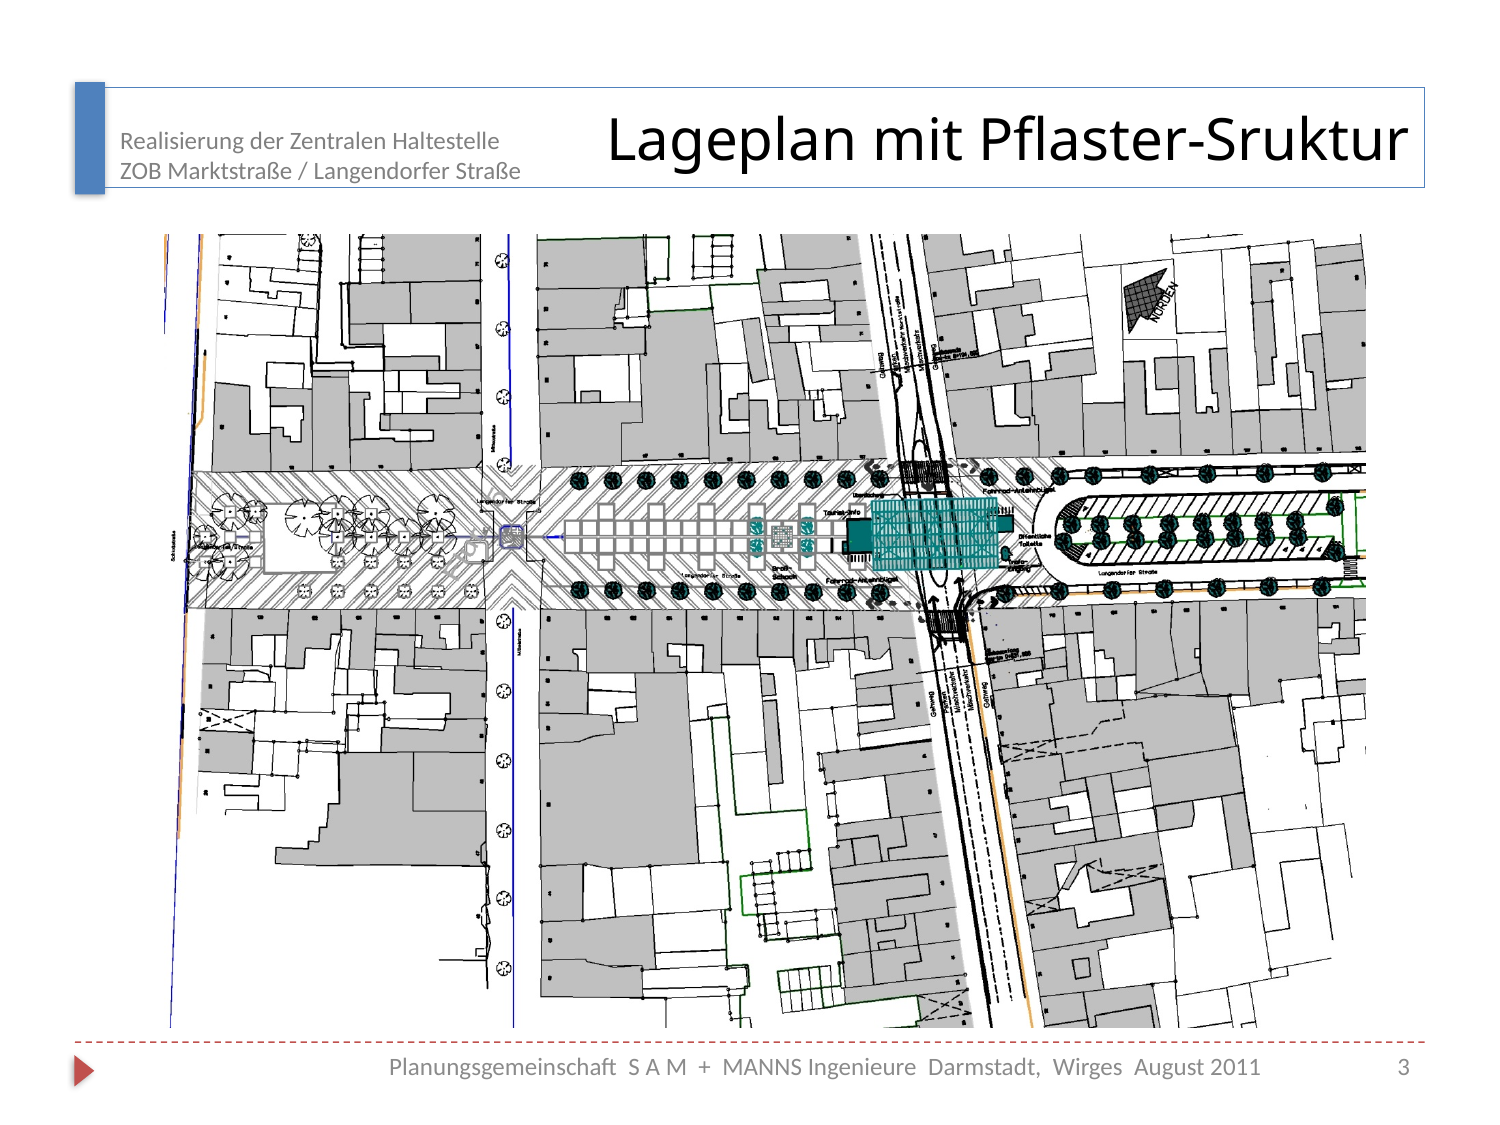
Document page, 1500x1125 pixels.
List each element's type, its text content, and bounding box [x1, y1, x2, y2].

picture [163, 234, 1366, 1029]
footer Planungsgemeinschaft S A M + MANNS Ingenieure Darmstadt, Wirges August 2011 [222, 1042, 1430, 1103]
title Lageplan mit Pflaster-Sruktur [75, 87, 1425, 188]
